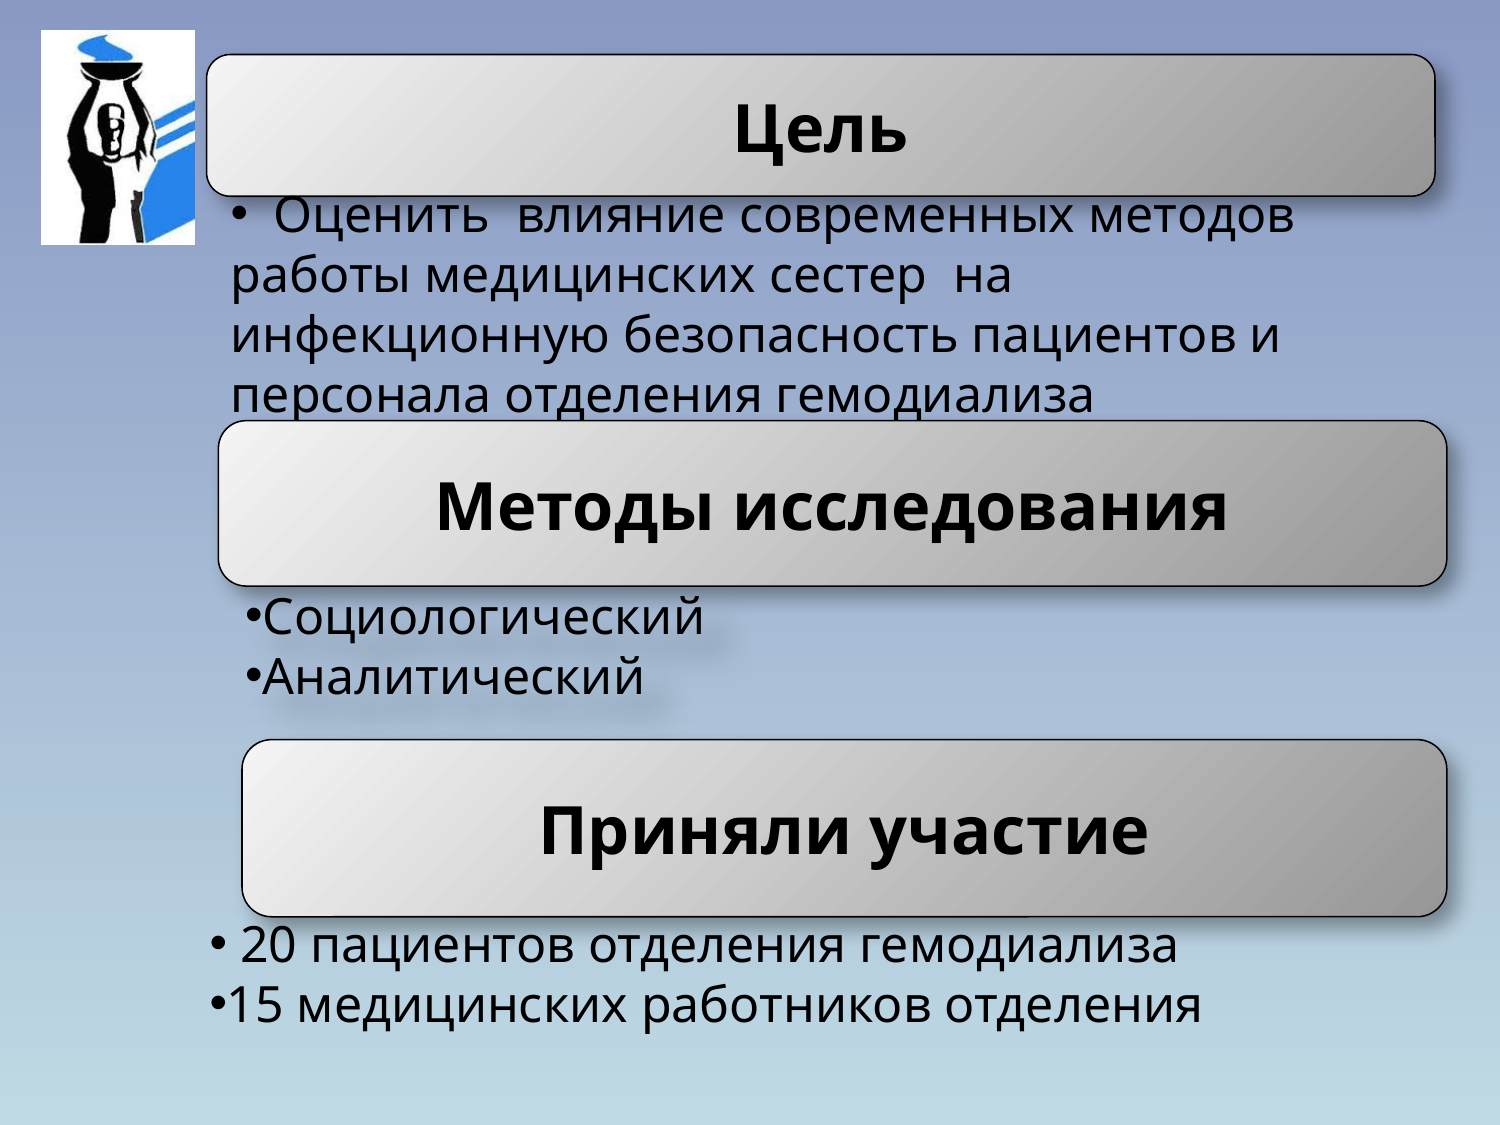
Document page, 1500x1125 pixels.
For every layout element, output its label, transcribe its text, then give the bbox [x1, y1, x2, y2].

text_box Оценить влияние современных методов работы медицинских сестер на инфекционную безопасность пациентов и персонала отделения гемодиализа [204, 205, 1438, 400]
text_box Социологический Аналитический [229, 620, 1424, 729]
text_box Приняли участие [241, 738, 1448, 917]
text_box Методы исследования [217, 419, 1448, 587]
picture [40, 30, 195, 245]
text_box 20 пациентов отделения гемодиализа 15 медицинских работников отделения [194, 905, 1424, 1040]
text_box Цель [231, 53, 1436, 198]
